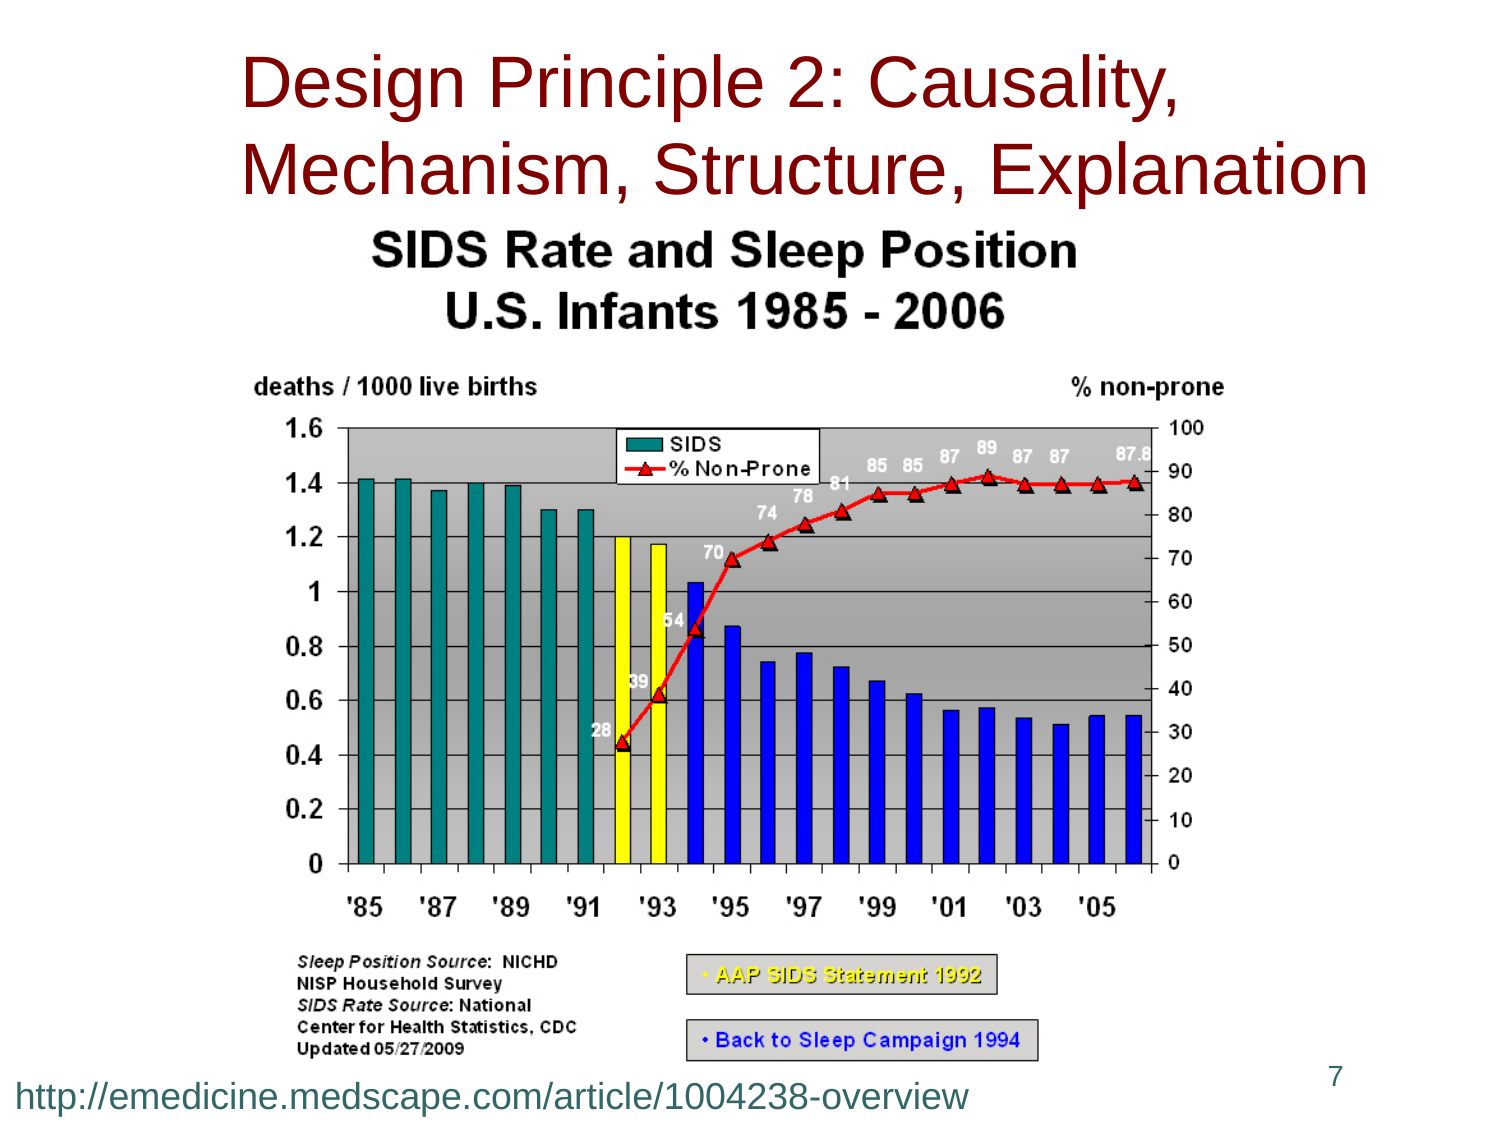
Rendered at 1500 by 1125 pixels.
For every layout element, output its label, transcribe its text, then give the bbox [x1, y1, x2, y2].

picture [192, 212, 1276, 1110]
text_box http://emedicine.medscape.com/article/1004238-overview [0, 1064, 1163, 1124]
text_box Design Principle 2: Causality, Mechanism, Structure, Explanation [224, 6, 1438, 238]
slide_number 6 [1312, 1049, 1451, 1101]
